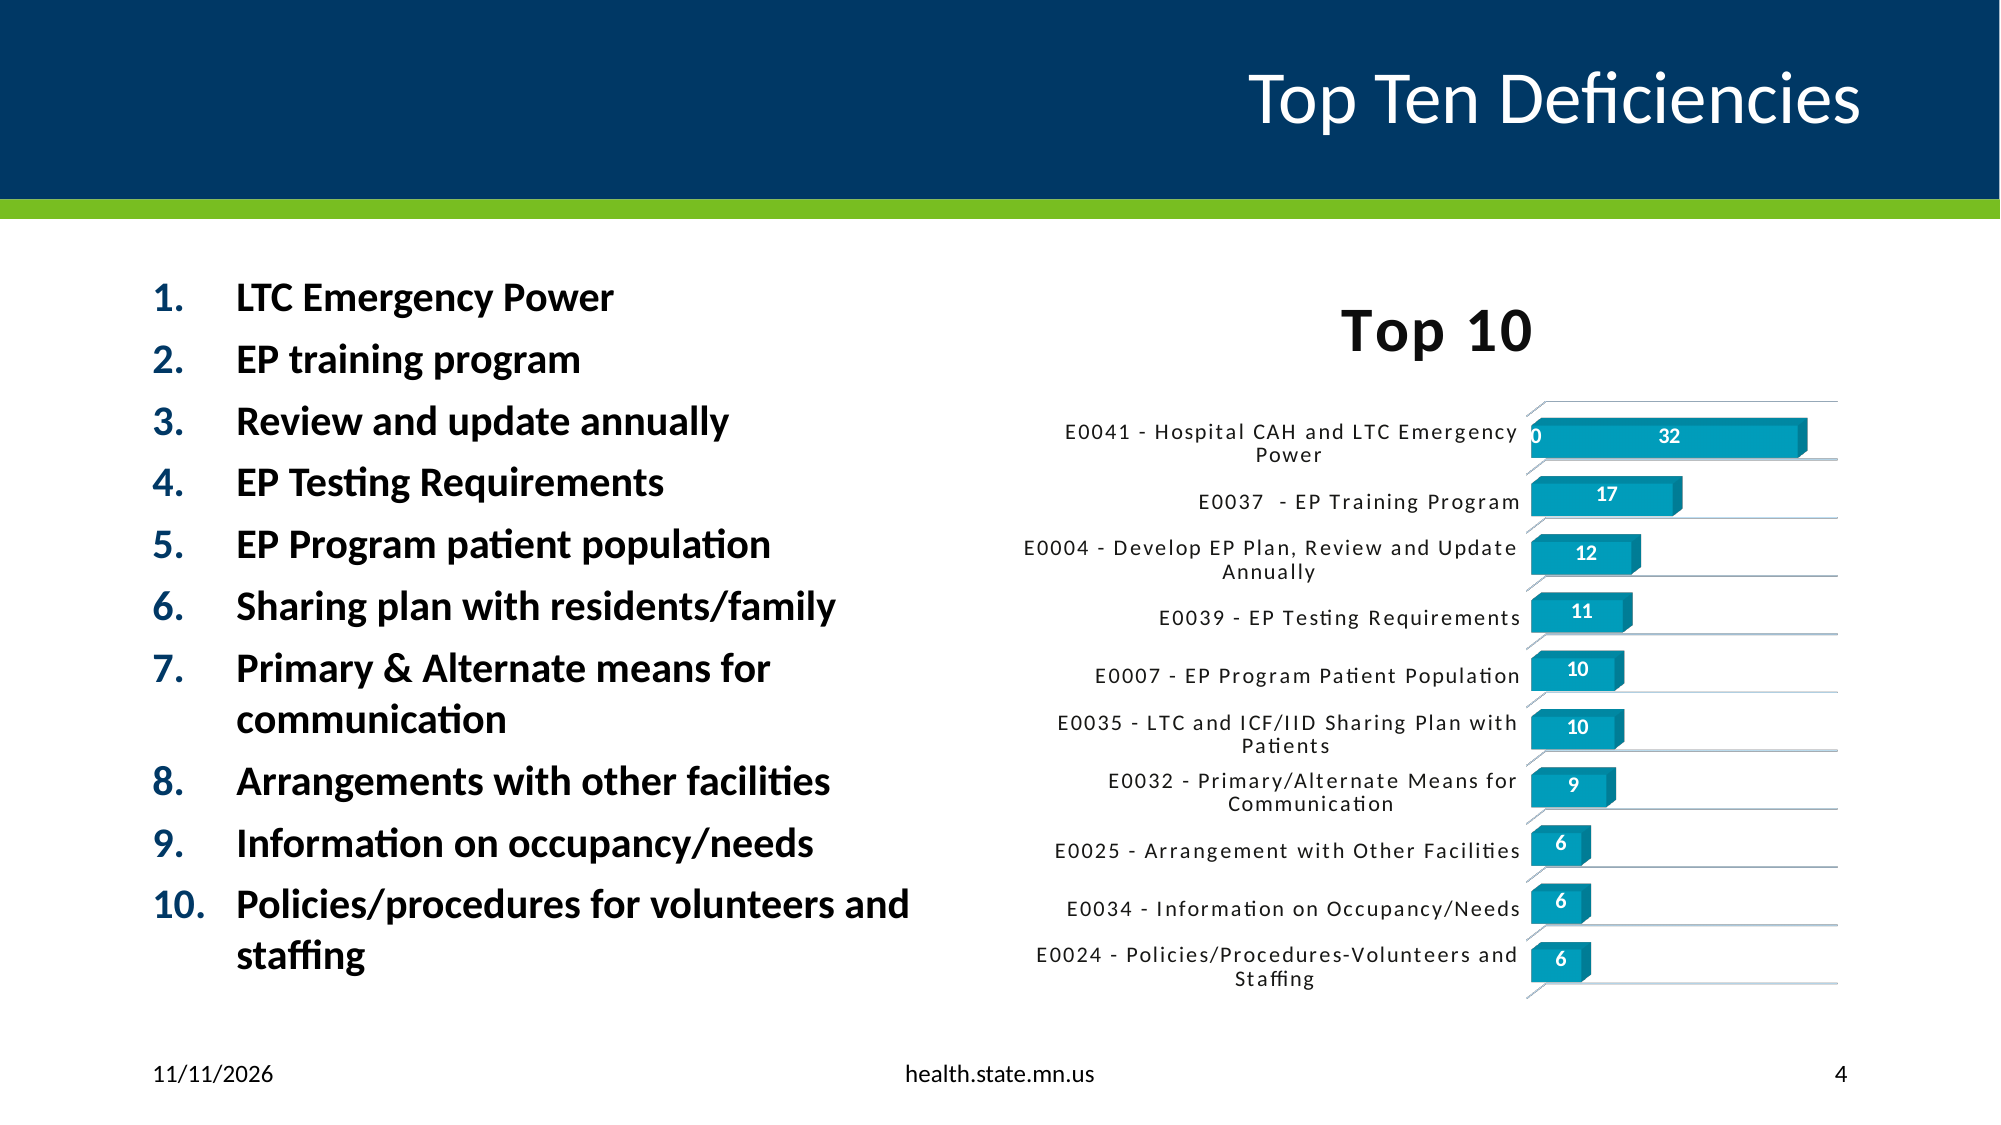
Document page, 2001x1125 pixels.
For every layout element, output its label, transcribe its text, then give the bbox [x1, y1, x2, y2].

list LTC Emergency Power EP training program Review and update annually EP Testing Requirements EP Program patient population Sharing plan with residents/family Primary & Alternate means for communication Arrangements with other facilities Information on occupancy/needs Policies/procedures for volunteers and staffing [137, 261, 988, 1014]
title Top Ten Deficiencies [137, 0, 1863, 200]
chart [1012, 261, 1863, 1014]
footer health.state.mn.us [541, 1042, 1459, 1103]
slide_number 4 [1622, 1042, 1863, 1103]
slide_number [137, 1042, 361, 1103]
